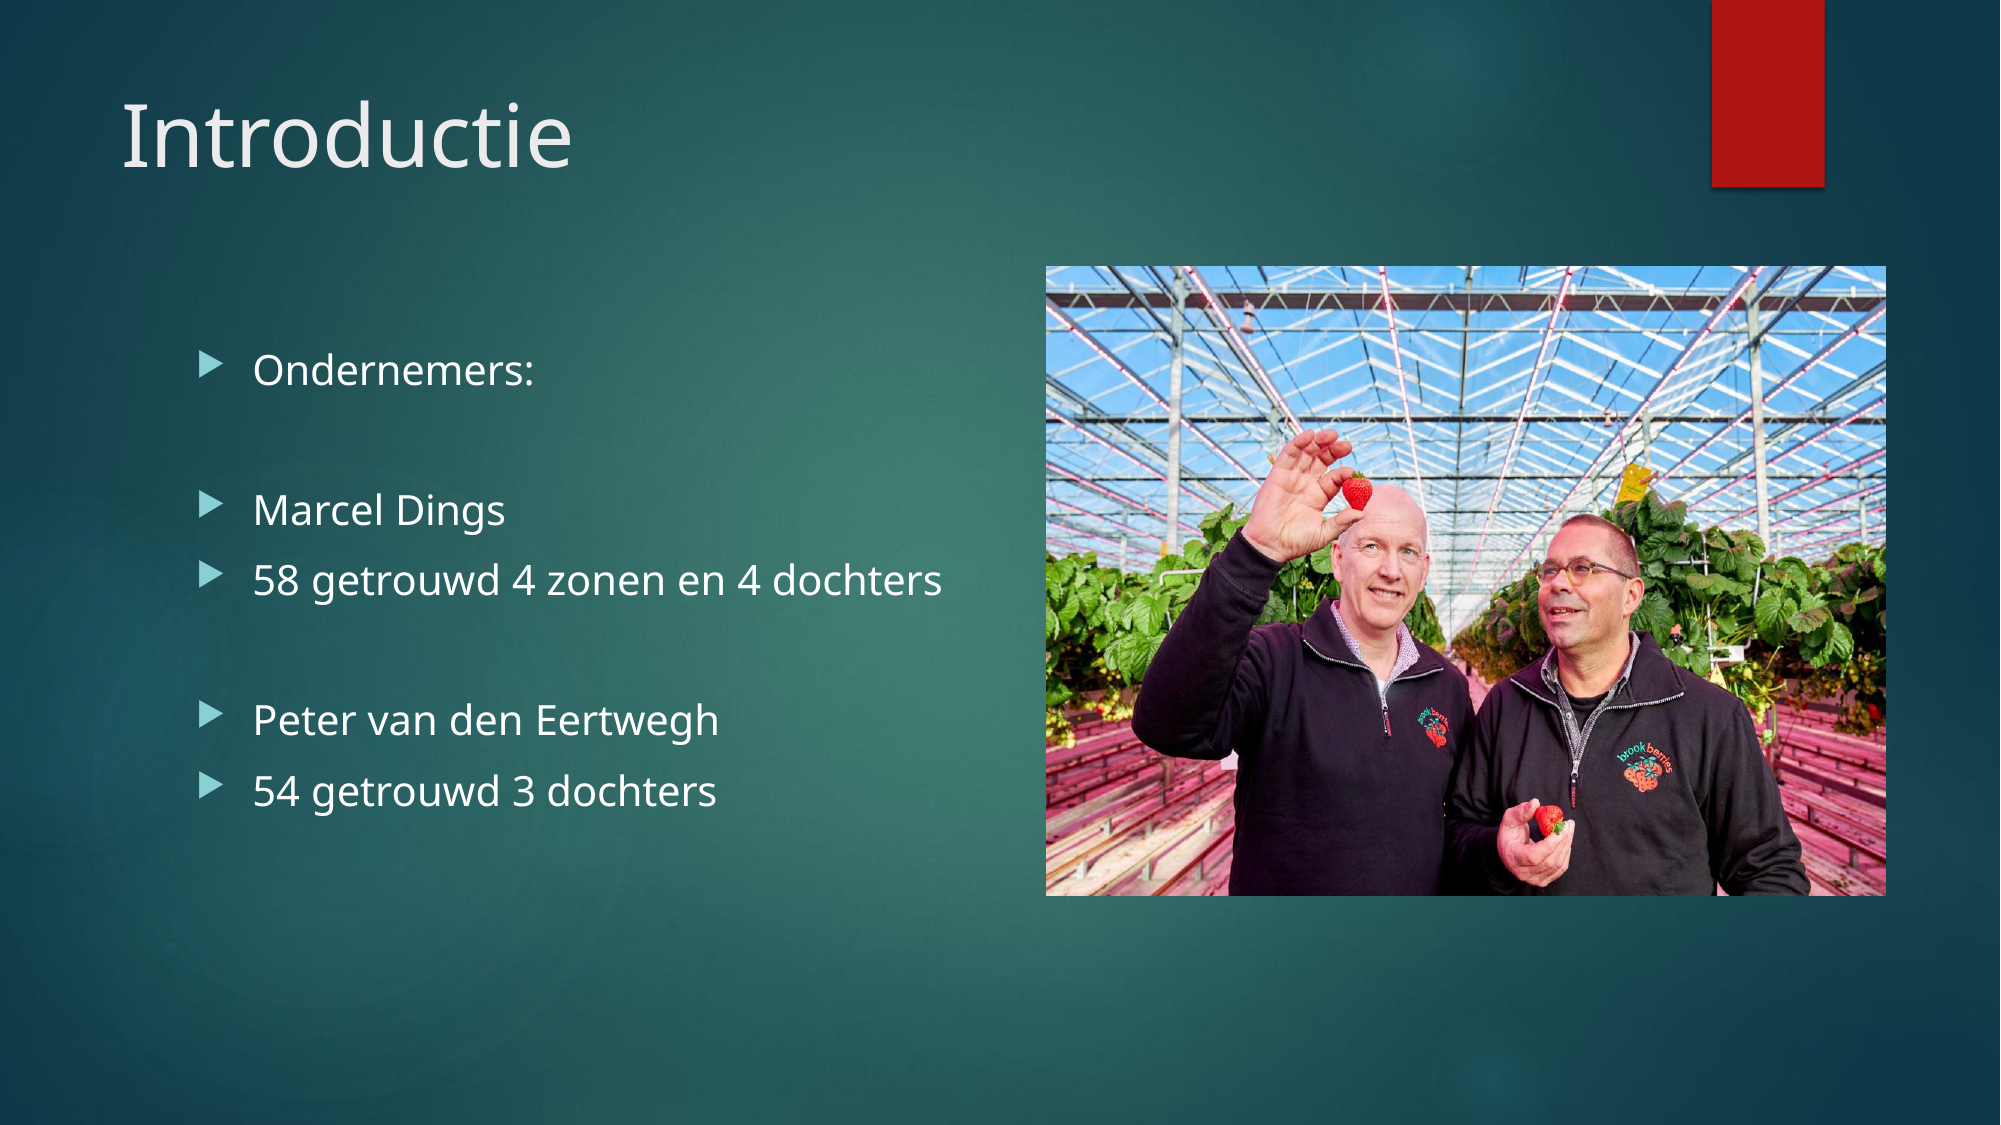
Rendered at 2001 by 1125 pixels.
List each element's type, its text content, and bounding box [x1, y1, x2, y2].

text_box Ondernemers: Marcel Dings 58 getrouwd 4 zonen en 4 dochters Peter van den Eertwegh 54 getrouwd 3 dochters [193, 341, 968, 815]
picture [0, 0, 2000, 1125]
title Introductie [118, 77, 1452, 268]
